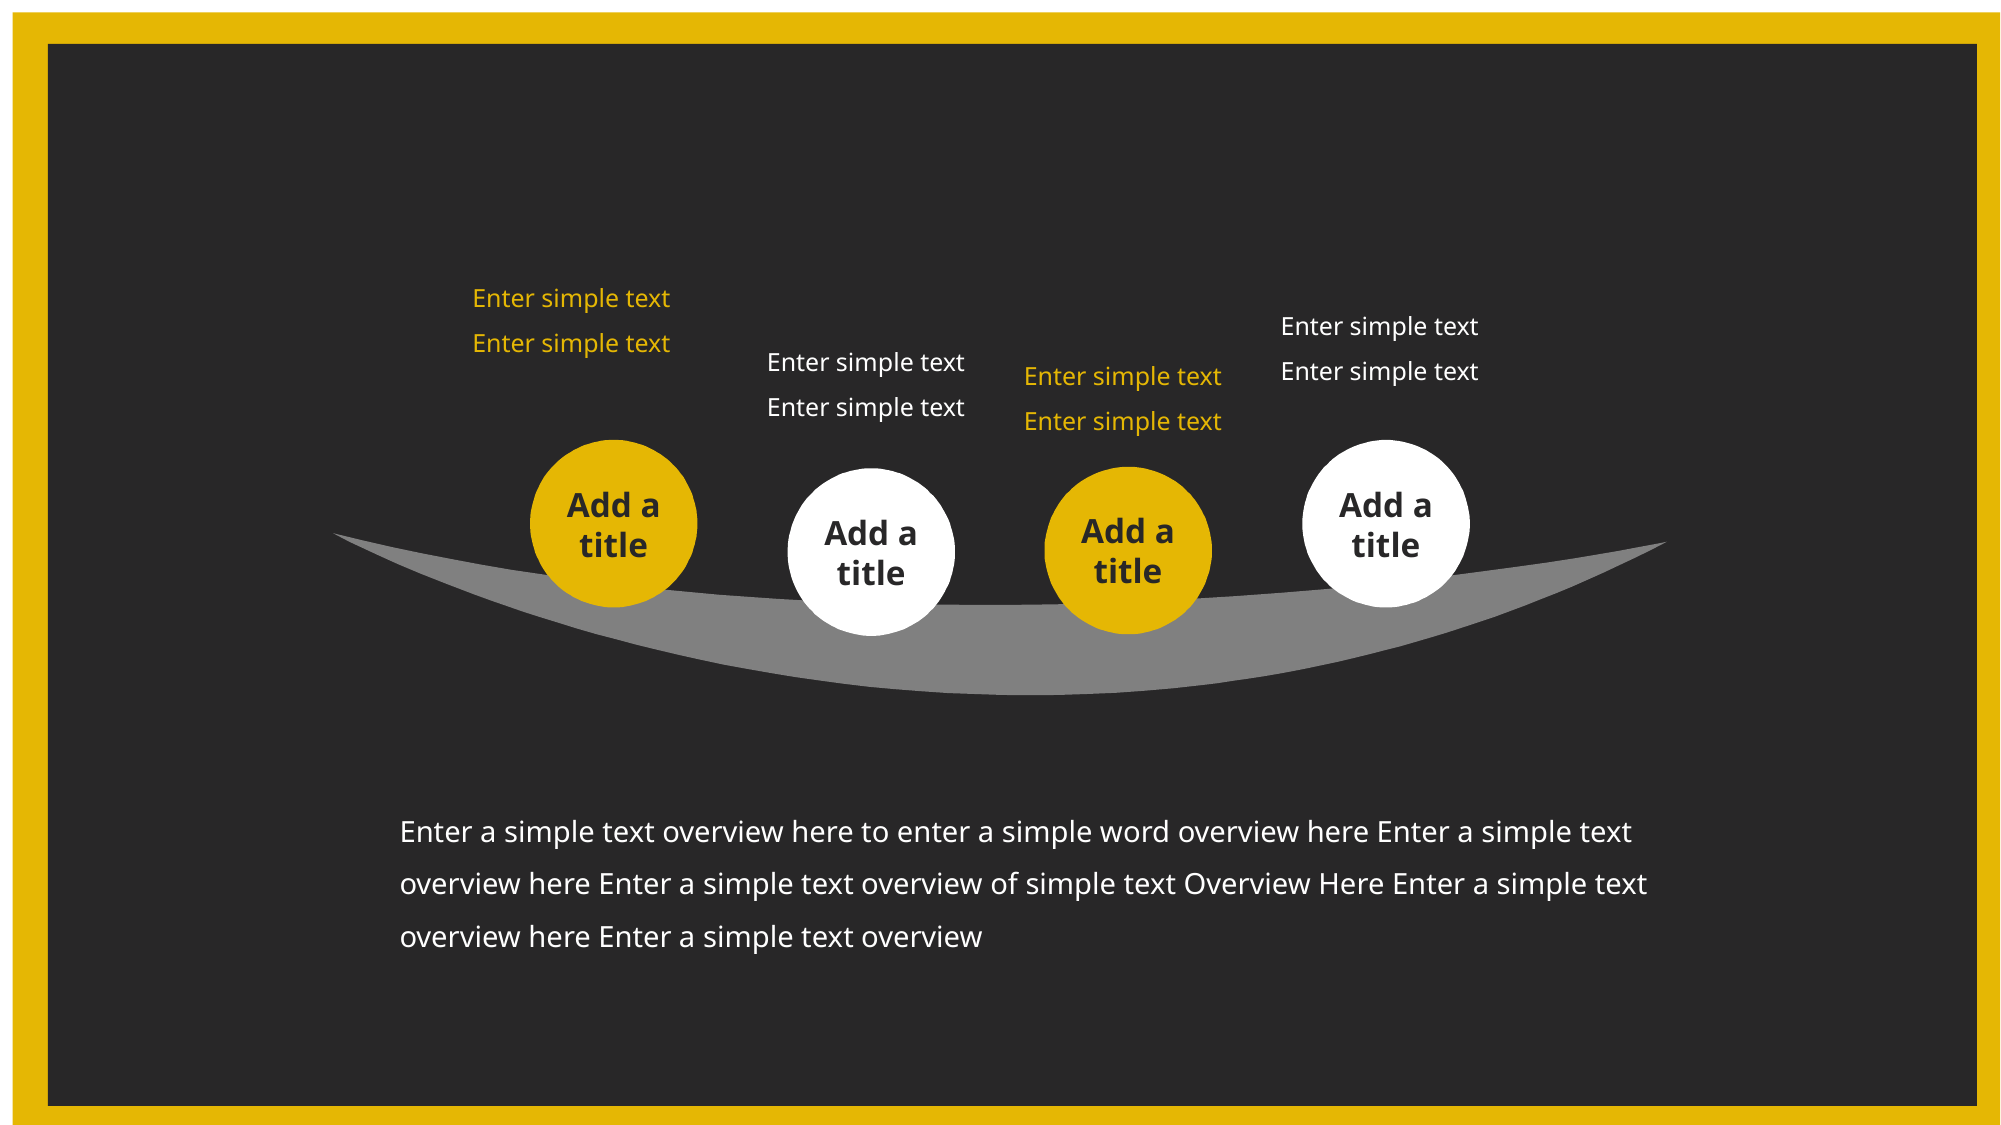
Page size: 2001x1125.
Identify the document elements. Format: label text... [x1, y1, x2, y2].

text_box Enter simple text Enter simple text [999, 338, 1237, 488]
text_box Enter simple text Enter simple text [448, 260, 686, 410]
text_box Add a title [787, 474, 955, 636]
text_box Add a title [1044, 488, 1212, 635]
text_box Add a title [1302, 439, 1470, 608]
text_box Add a title [530, 439, 698, 608]
text_box Enter simple text Enter simple text [742, 324, 980, 474]
text_box Enter simple text Enter simple text [1256, 287, 1494, 393]
text_box [333, 533, 1667, 696]
text_box Enter a simple text overview here to enter a simple word overview here Enter a simple text overview here Enter a simple text overview of simple text Overview Here Enter a simple text overview here Enter a simple text overview [384, 788, 1705, 961]
